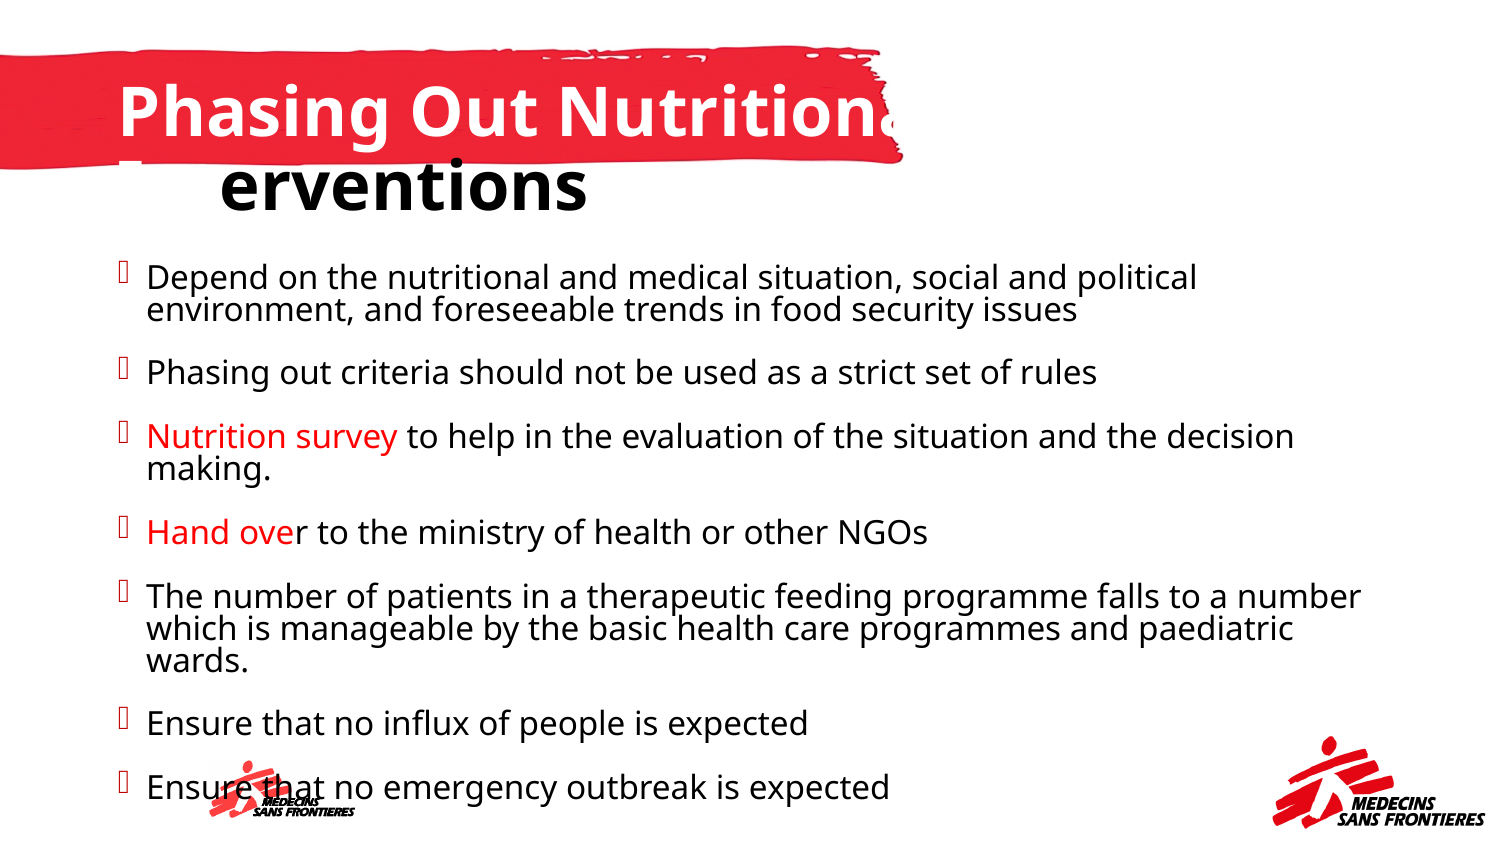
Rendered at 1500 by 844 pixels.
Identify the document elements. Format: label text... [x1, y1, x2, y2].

list Depend on the nutritional and medical situation, social and political environment, and foreseeable trends in food security issues Phasing out criteria should not be used as a strict set of rules Nutrition survey to help in the evaluation of the situation and the decision making. Hand over to the ministry of health or other NGOs The number of patients in a therapeutic feeding programme falls to a number which is manageable by the basic health care programmes and paediatric wards. Ensure that no influx of people is expected Ensure that no emergency outbreak is expected [103, 233, 1397, 760]
picture [0, 38, 922, 178]
picture [206, 759, 361, 820]
title Phasing Out Nutritional Interventions [103, 69, 1397, 233]
picture [1258, 712, 1500, 844]
